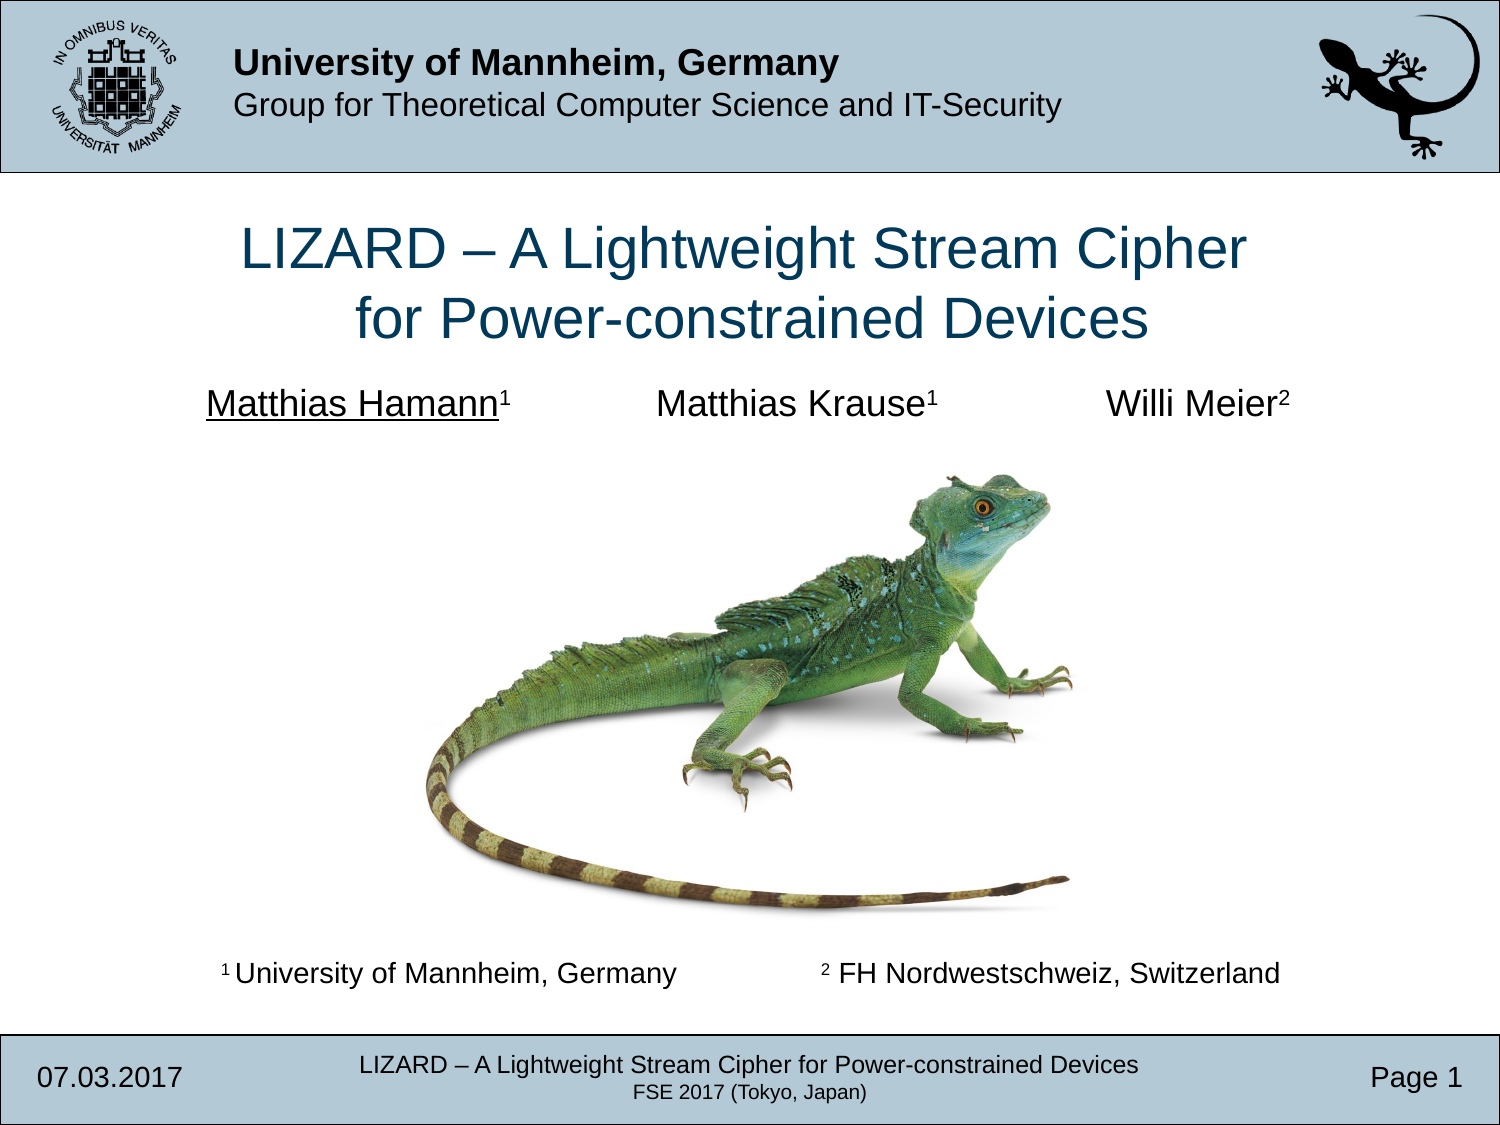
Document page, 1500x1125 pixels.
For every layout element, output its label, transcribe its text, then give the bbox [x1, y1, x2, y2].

slide_number Page 1 [1294, 1051, 1479, 1125]
picture [1316, 0, 1482, 165]
picture [41, 12, 189, 161]
text_box Matthias Hamann1 Matthias Krause1 Willi Meier2 [0, 371, 1498, 432]
title LIZARD – A Lightweight Stream Cipher for Power-constrained Devices [26, 202, 1480, 354]
picture [395, 449, 1101, 950]
footer LIZARD – A Lightweight Stream Cipher for Power-constrained Devices FSE 2017 (Tokyo, Japan) [206, 1040, 1294, 1125]
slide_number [22, 1051, 206, 1125]
text_box 1 University of Mannheim, Germany 2 FH Nordwestschweiz, Switzerland [0, 947, 1500, 1032]
